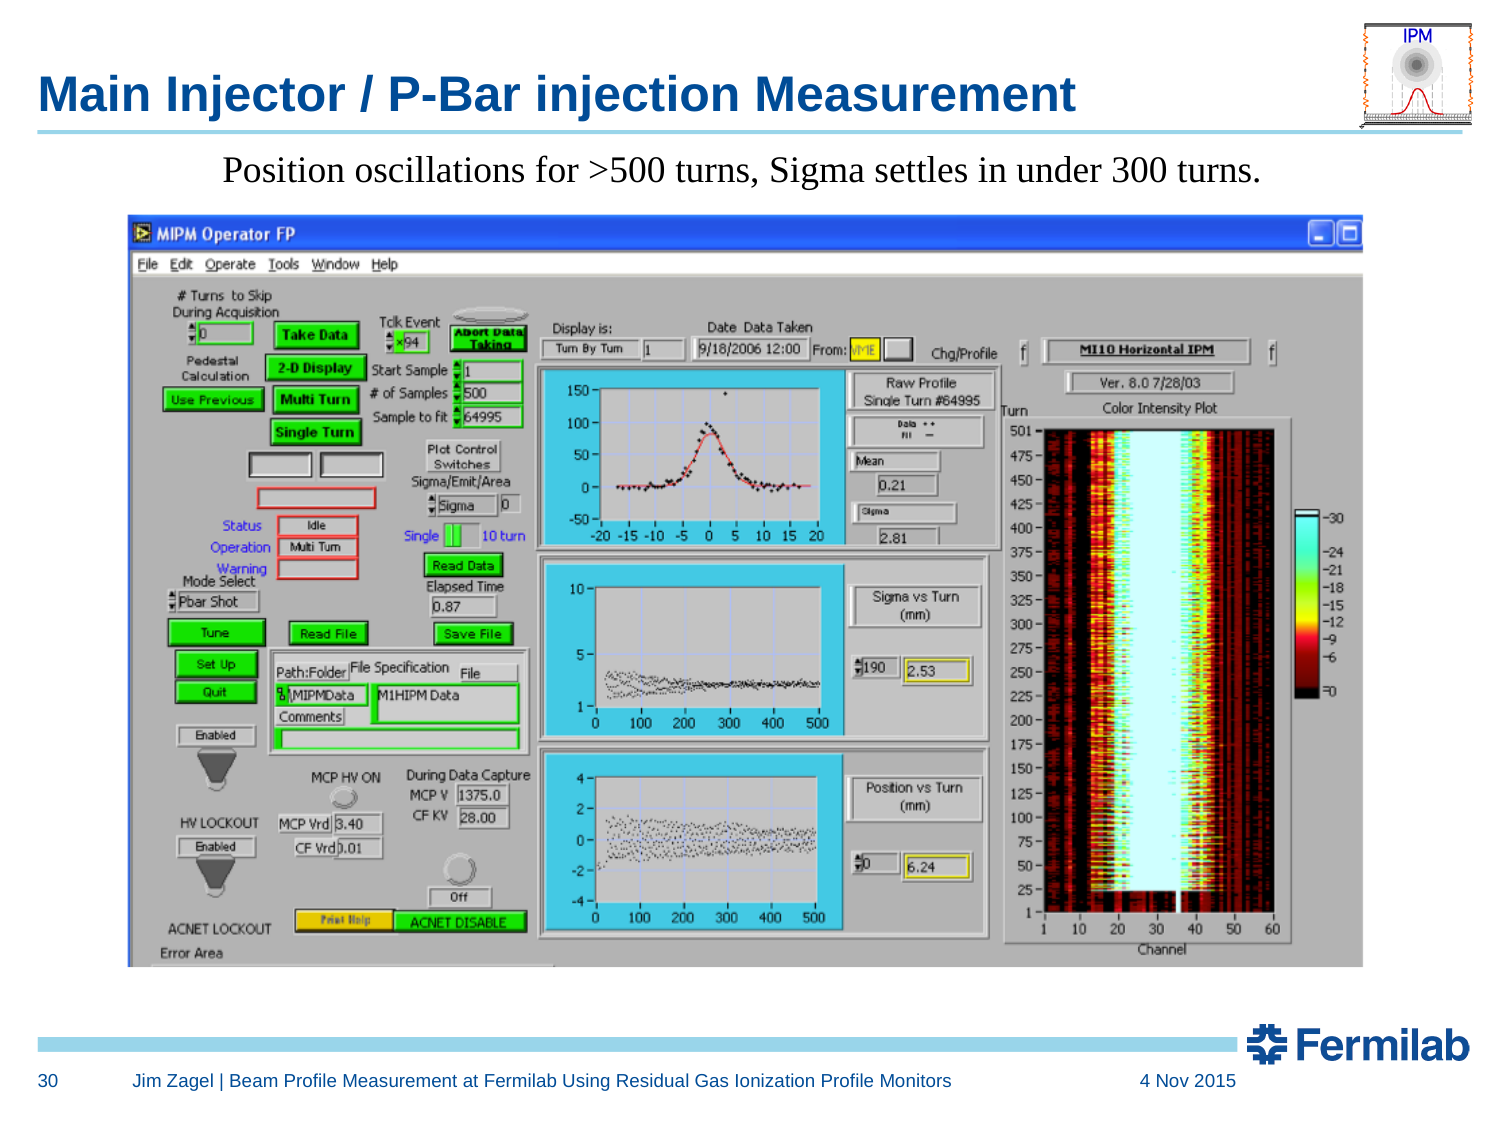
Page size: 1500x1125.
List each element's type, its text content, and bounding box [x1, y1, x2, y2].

title Main Injector / P-Bar injection Measurement [37, 15, 1463, 122]
slide_number 30 [37, 1068, 111, 1109]
picture [0, 0, 1500, 1125]
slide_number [1059, 1068, 1237, 1109]
footer Jim Zagel | Beam Profile Measurement at Fermilab Using Residual Gas Ionization Profile Monitors [132, 1068, 1014, 1109]
text_box Position oscillations for >500 turns, Sigma settles in under 300 turns. [207, 137, 1293, 198]
